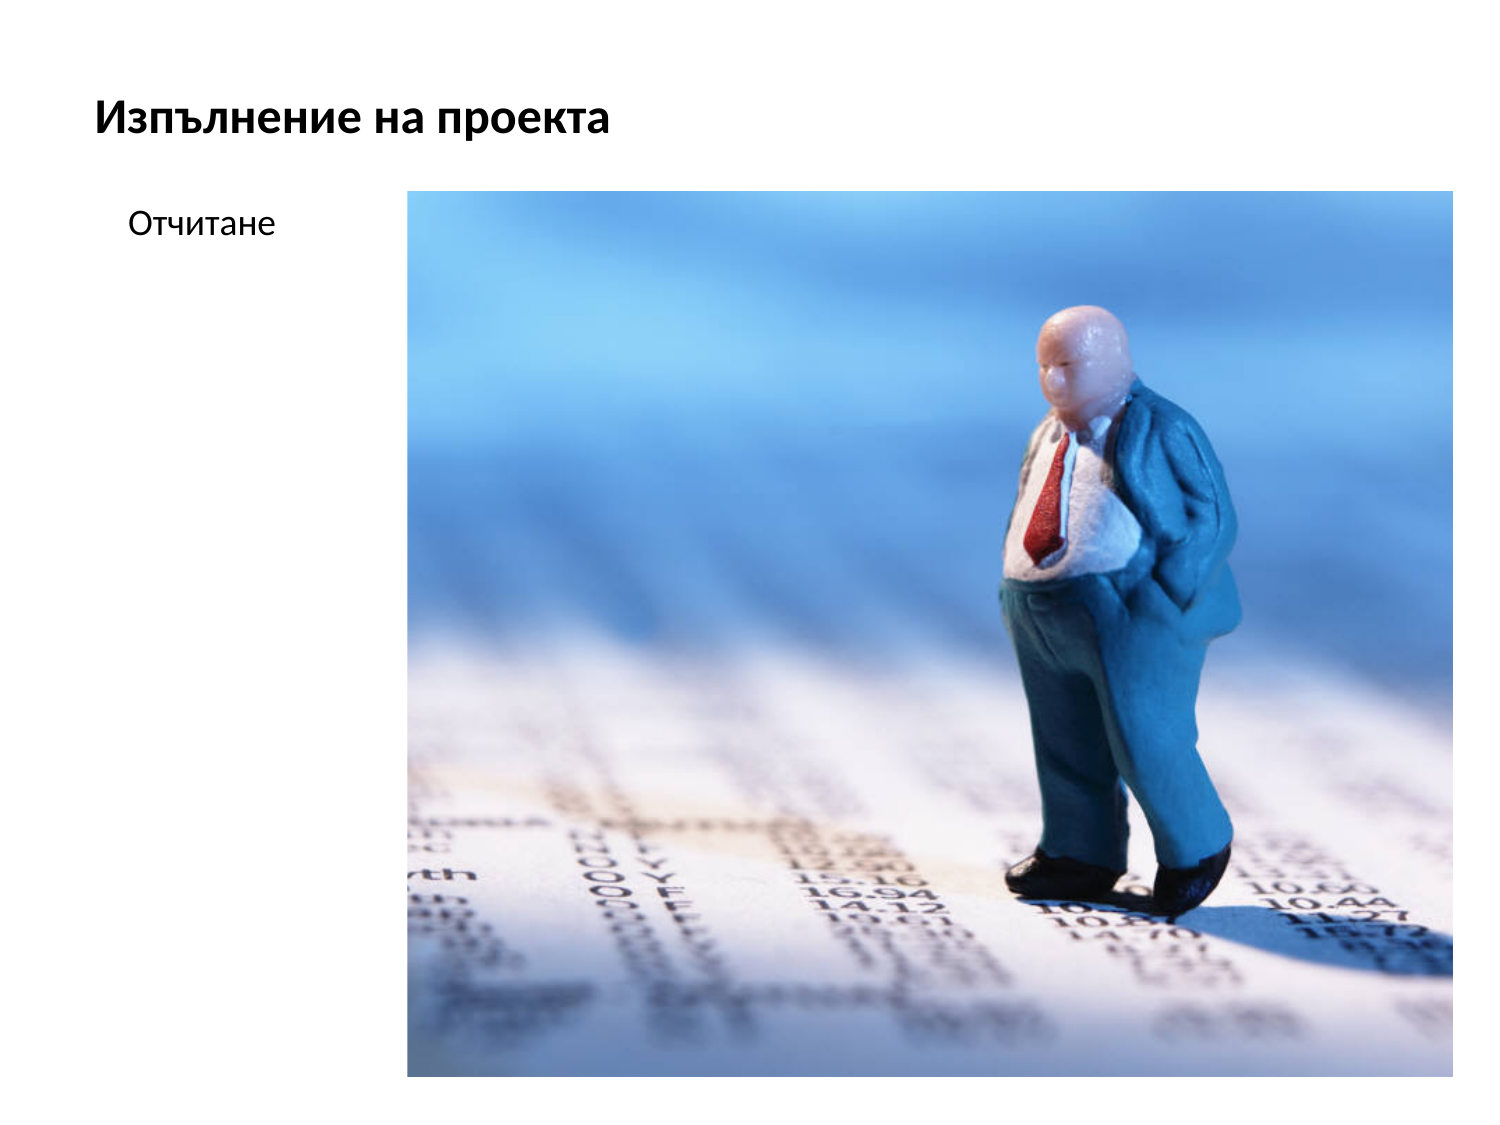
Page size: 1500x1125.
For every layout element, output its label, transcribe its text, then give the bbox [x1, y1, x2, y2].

picture [407, 190, 1454, 1077]
text_box Изпълнение на проекта [79, 76, 638, 152]
text_box Отчитане [113, 191, 292, 251]
